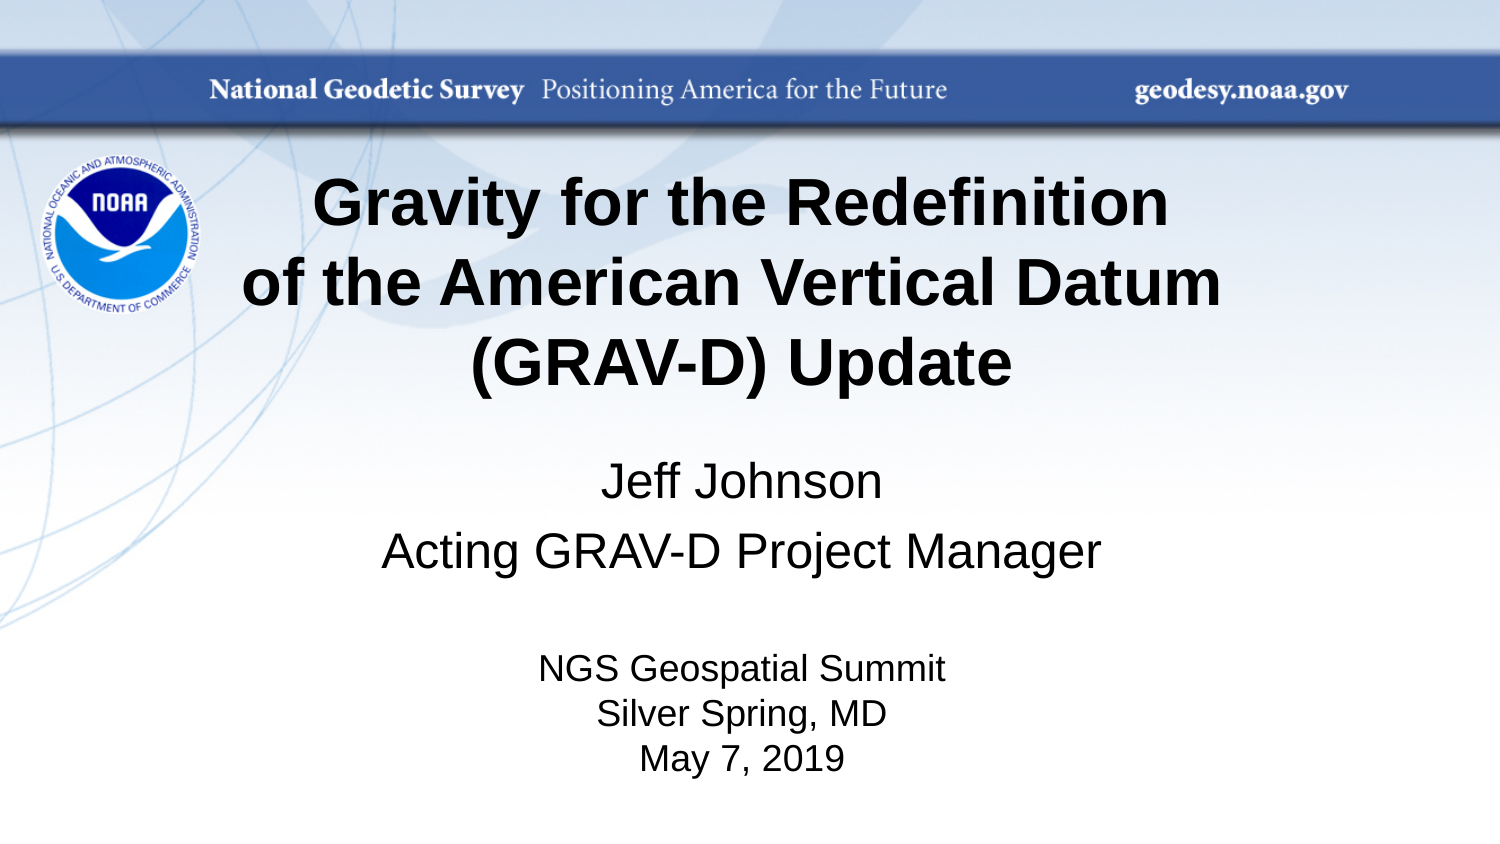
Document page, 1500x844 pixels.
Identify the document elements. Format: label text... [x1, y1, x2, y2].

text_box NGS Geospatial Summit Silver Spring, MD May 7, 2019 [397, 636, 1087, 787]
text_box Gravity for the Redefinition of the American Vertical Datum (GRAV-D) Update [67, 151, 1417, 440]
picture [0, 0, 1500, 844]
text_box Jeff Johnson Acting GRAV-D Project Manager [67, 440, 1417, 592]
